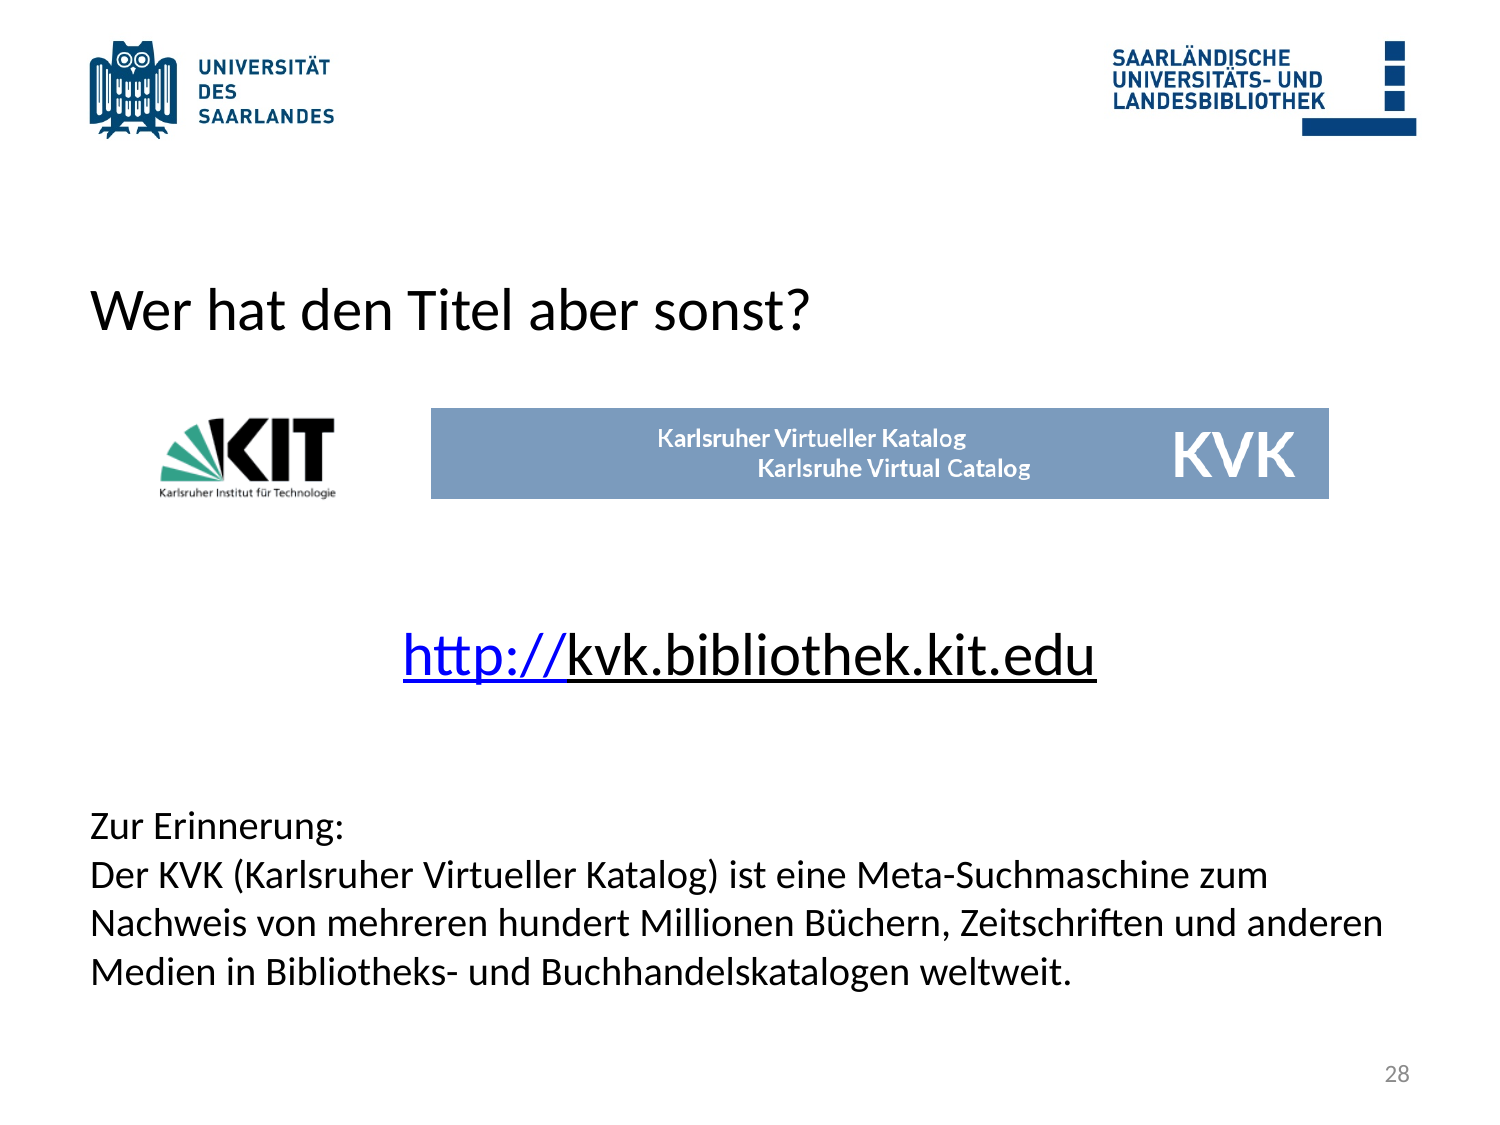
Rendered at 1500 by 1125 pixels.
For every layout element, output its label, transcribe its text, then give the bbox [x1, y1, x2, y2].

picture [430, 408, 1329, 499]
list Wer hat den Titel aber sonst? http://kvk.bibliothek.kit.edu Zur Erinnerung: Der KVK (Karlsruher Virtueller Katalog) ist eine Meta-Suchmaschine zum Nachweis von mehreren hundert Millionen Büchern, Zeitschriften und anderen Medien in Bibliotheks- und Buchhandelskatalogen weltweit. [75, 262, 1425, 1005]
picture [1104, 30, 1426, 149]
picture [76, 30, 347, 149]
slide_number 28 [1074, 1042, 1425, 1103]
picture [159, 414, 337, 504]
